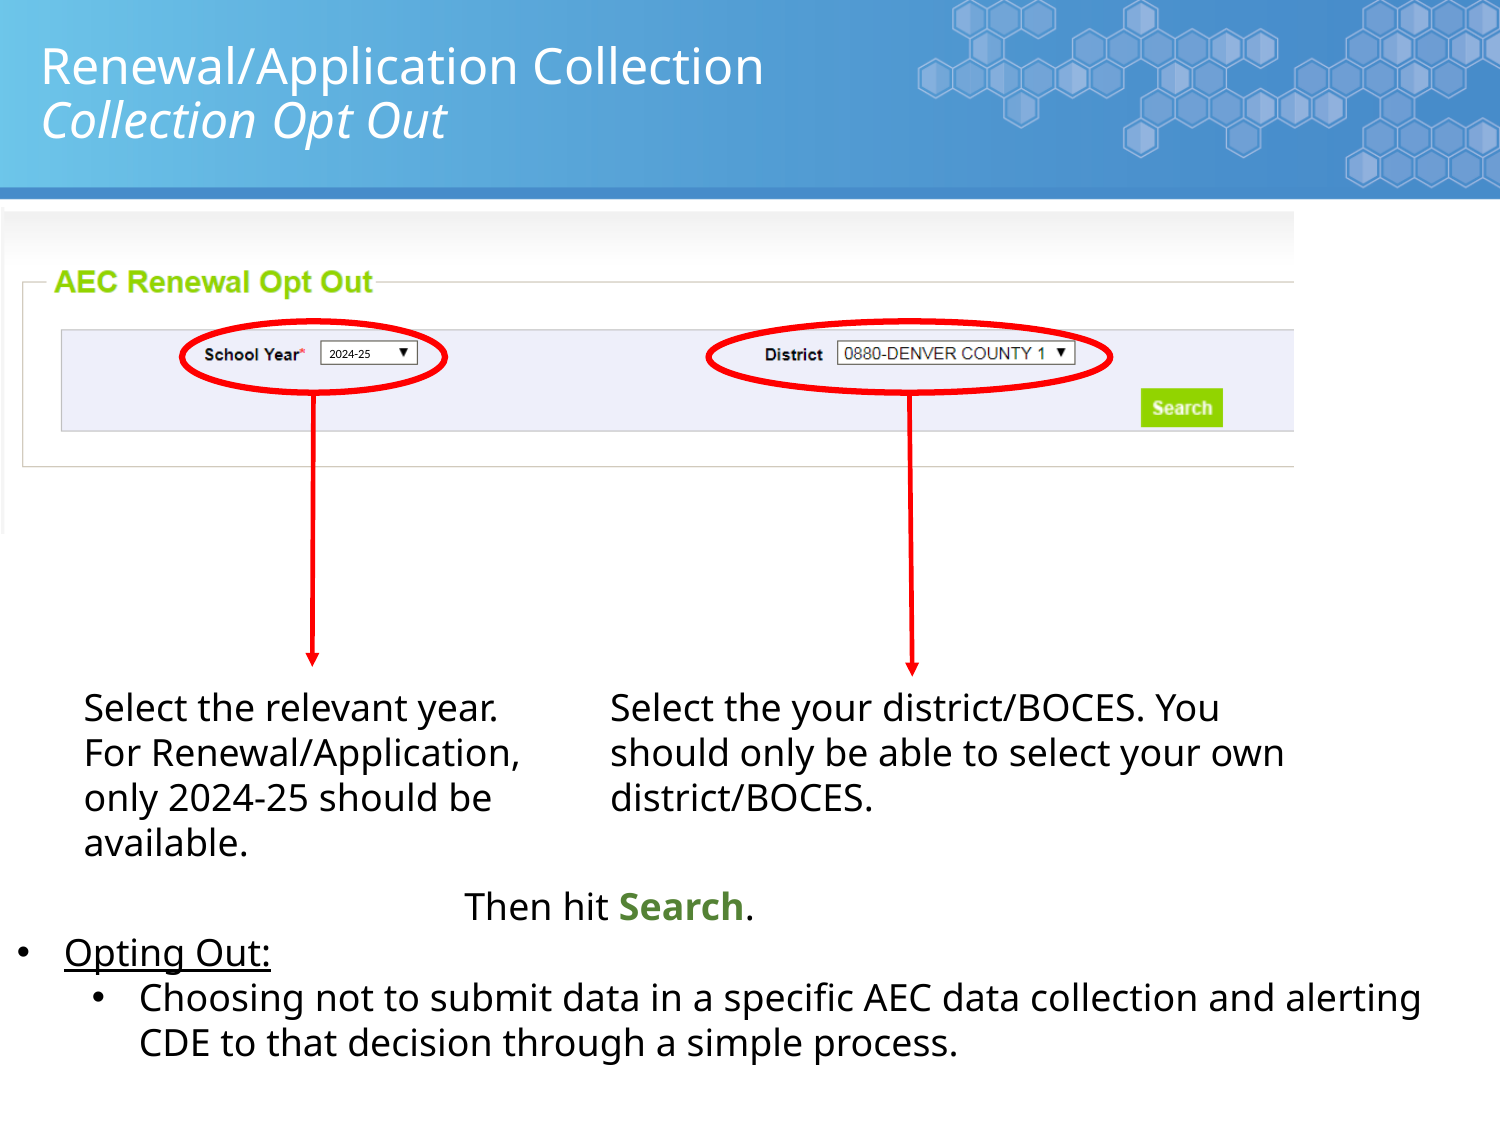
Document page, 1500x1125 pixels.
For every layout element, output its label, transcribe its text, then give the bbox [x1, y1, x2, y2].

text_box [909, 392, 913, 677]
text_box Then hit Search. [449, 875, 939, 921]
title Renewal/Application Collection Collection Opt Out [40, 41, 1038, 166]
picture [0, 0, 1500, 200]
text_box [314, 338, 408, 369]
text_box Select the your district/BOCES. You should only be able to select your own district/BOCES. [595, 676, 1343, 827]
text_box Opting Out: Choosing not to submit data in a specific AEC data collection and alerting CDE to that decision through a simple process. [2, 921, 1500, 1125]
text_box Select the relevant year. For Renewal/Application, only 2024-25 should be available. [68, 676, 559, 872]
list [0, 208, 1294, 534]
